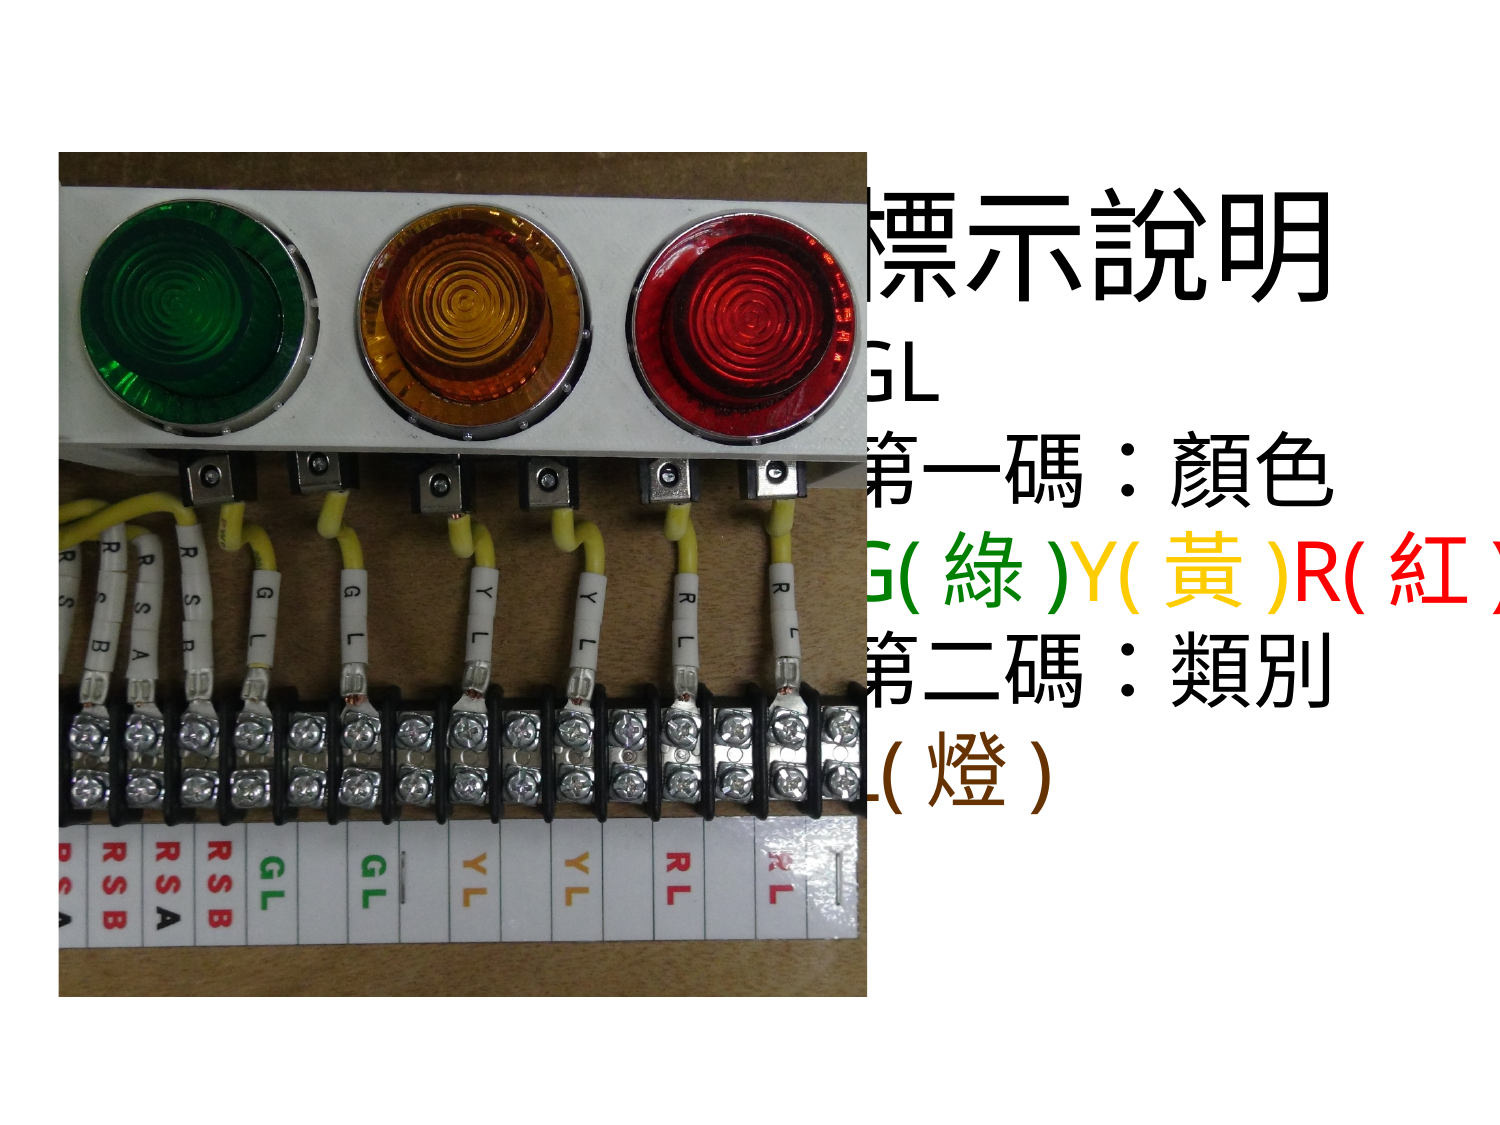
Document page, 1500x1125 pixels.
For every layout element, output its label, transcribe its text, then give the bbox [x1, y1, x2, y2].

picture [58, 152, 868, 998]
text_box 標示說明 GL 第一碼：顏色 G(綠)Y(黃)R(紅) 第二碼：類別 L(燈) [872, 160, 1500, 826]
